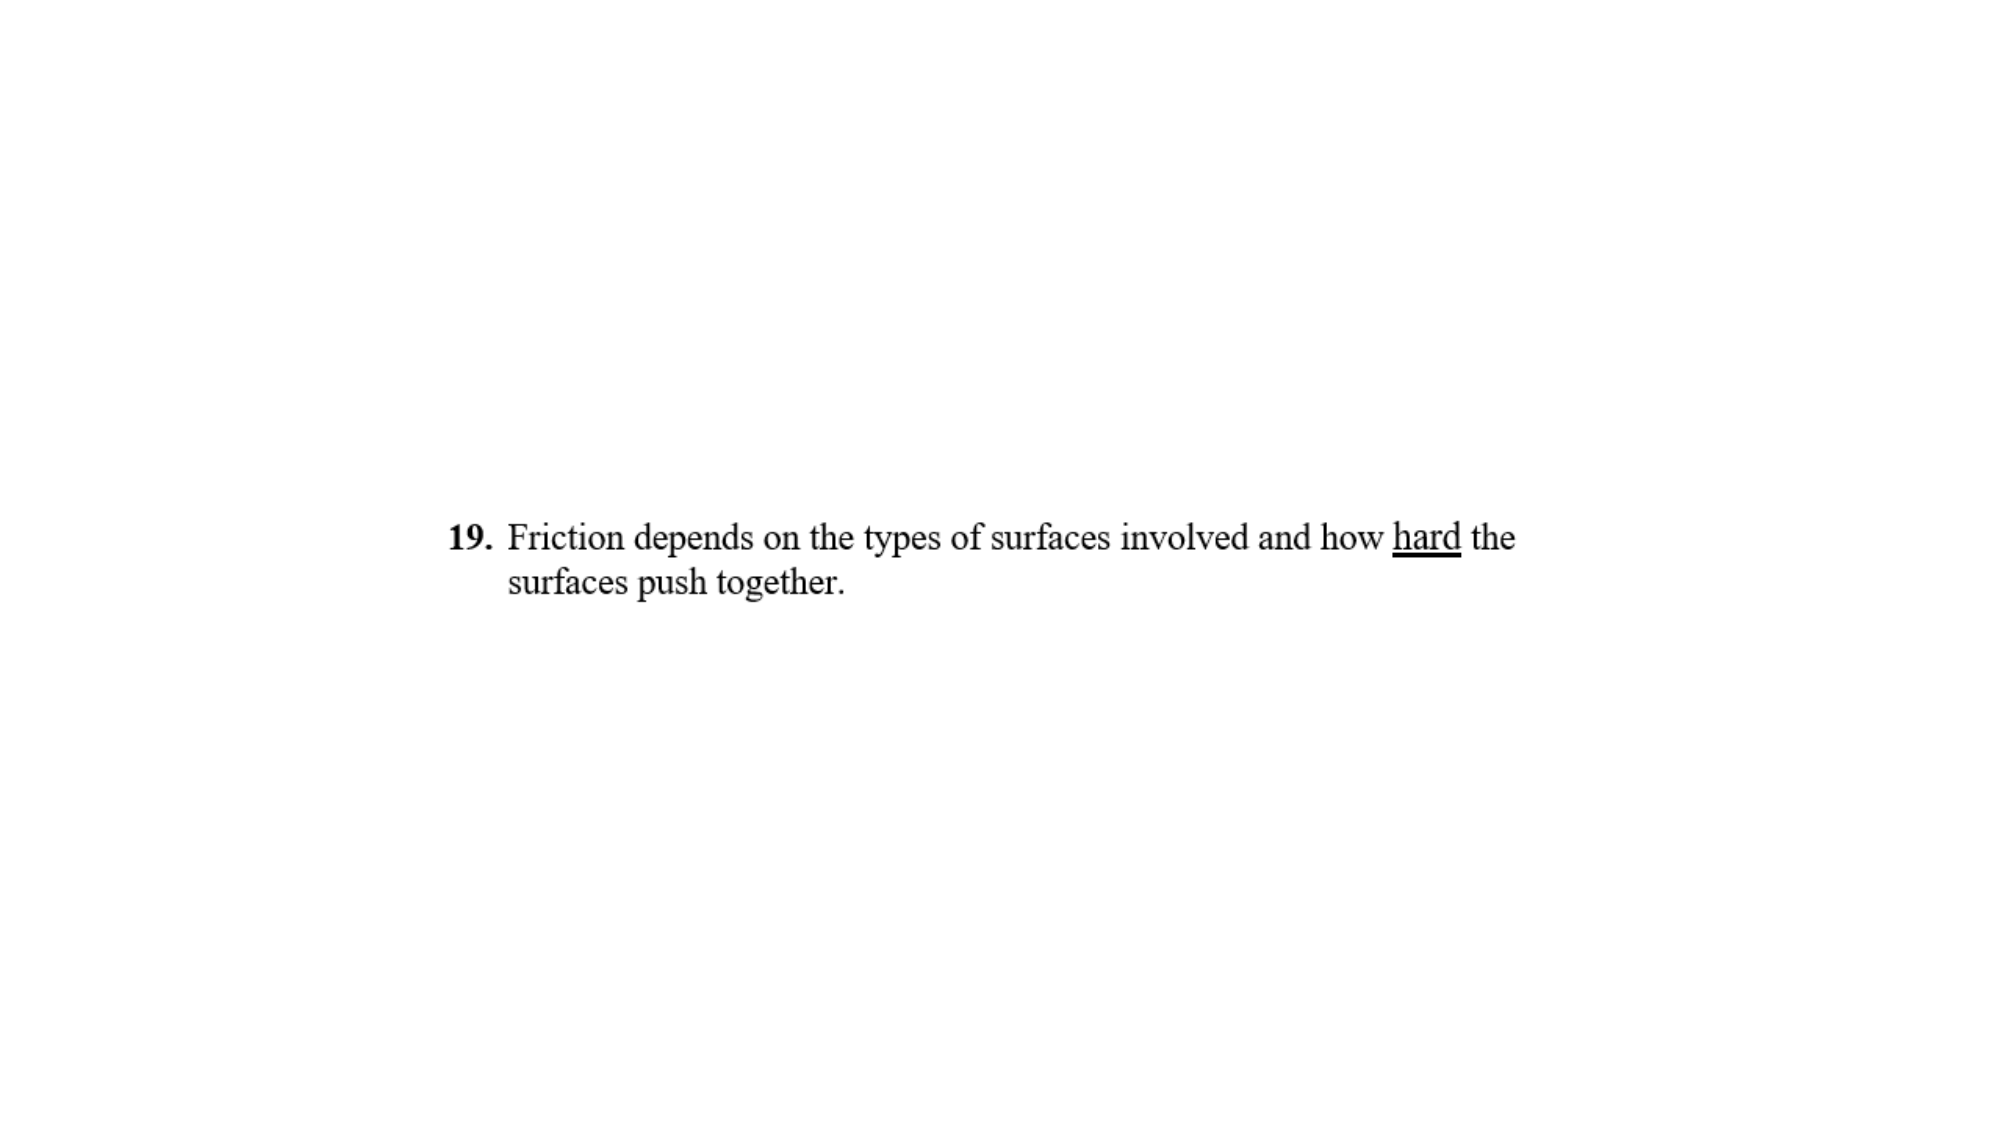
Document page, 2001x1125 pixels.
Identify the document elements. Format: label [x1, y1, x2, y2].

picture [443, 518, 1557, 607]
